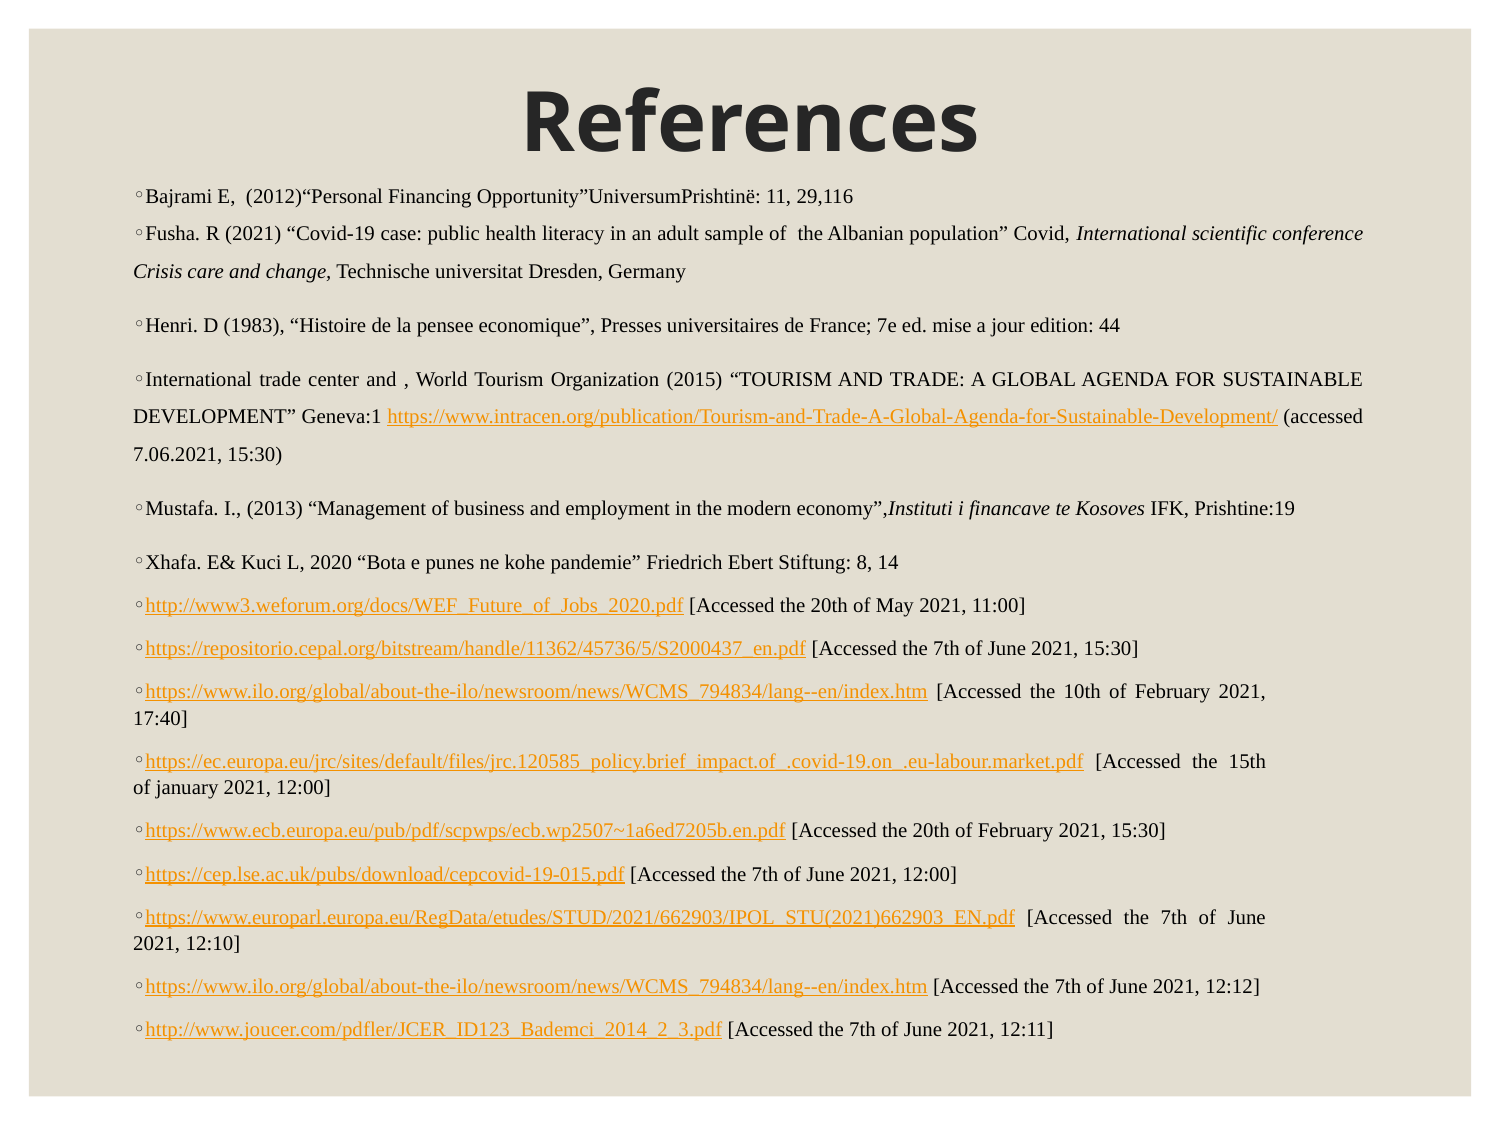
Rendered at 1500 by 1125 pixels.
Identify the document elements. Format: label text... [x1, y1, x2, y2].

title References [120, 12, 1381, 238]
list Bajrami E, (2012)“Personal Financing Opportunity”UniversumPrishtinë: 11, 29,116 Fusha. R (2021) “Covid-19 case: public health literacy in an adult sample of the Albanian population” Covid, International scientific conference Crisis care and change, Technische universitat Dresden, Germany Henri. D (1983), “Histoire de la pensee economique”, Presses universitaires de France; 7e ed. mise a jour edition: 44 International trade center and , World Tourism Organization (2015) “TOURISM AND TRADE: A GLOBAL AGENDA FOR SUSTAINABLE DEVELOPMENT” Geneva:1 https://www.intracen.org/publication/Tourism-and-Trade-A-Global-Agenda-for-Sustainable-Development/ (accessed 7.06.2021, 15:30) Mustafa. I., (2013) “Management of business and employment in the modern economy”,Instituti i financave te Kosoves IFK, Prishtine:19 Xhafa. E& Kuci L, 2020 “Bota e punes ne kohe pandemie” Friedrich Ebert Stiftung: 8, 14 http://www3.weforum.org/docs/WEF_Future_of_Jobs_2020.pdf [Accessed the 20th of May 2021, 11:00] https://repositorio.cepal.org/bitstream/handle/11362/45736/5/S2000437_en.pdf [Accessed the 7th of June 2021, 15:30] https://www.ilo.org/global/about-the-ilo/newsroom/news/WCMS_794834/lang--en/index.htm [Accessed the 10th of February 2021, 17:40] https://ec.europa.eu/jrc/sites/default/files/jrc.120585_policy.brief_impact.of_.covid-19.on_.eu-labour.market.pdf [Accessed the 15th of january 2021, 12:00] https://www.ecb.europa.eu/pub/pdf/scpwps/ecb.wp2507~1a6ed7205b.en.pdf [Accessed the 20th of February 2021, 15:30] https://cep.lse.ac.uk/pubs/download/cepcovid-19-015.pdf [Accessed the 7th of June 2021, 12:00] https://www.europarl.europa.eu/RegData/etudes/STUD/2021/662903/IPOL_STU(2021)662903_EN.pdf [Accessed the 7th of June 2021, 12:10] https://www.ilo.org/global/about-the-ilo/newsroom/news/WCMS_794834/lang--en/index.htm [Accessed the 7th of June 2021, 12:12] http://www.joucer.com/pdfler/JCER_ID123_Bademci_2014_2_3.pdf [Accessed the 7th of June 2021, 12:11] [118, 162, 1379, 915]
